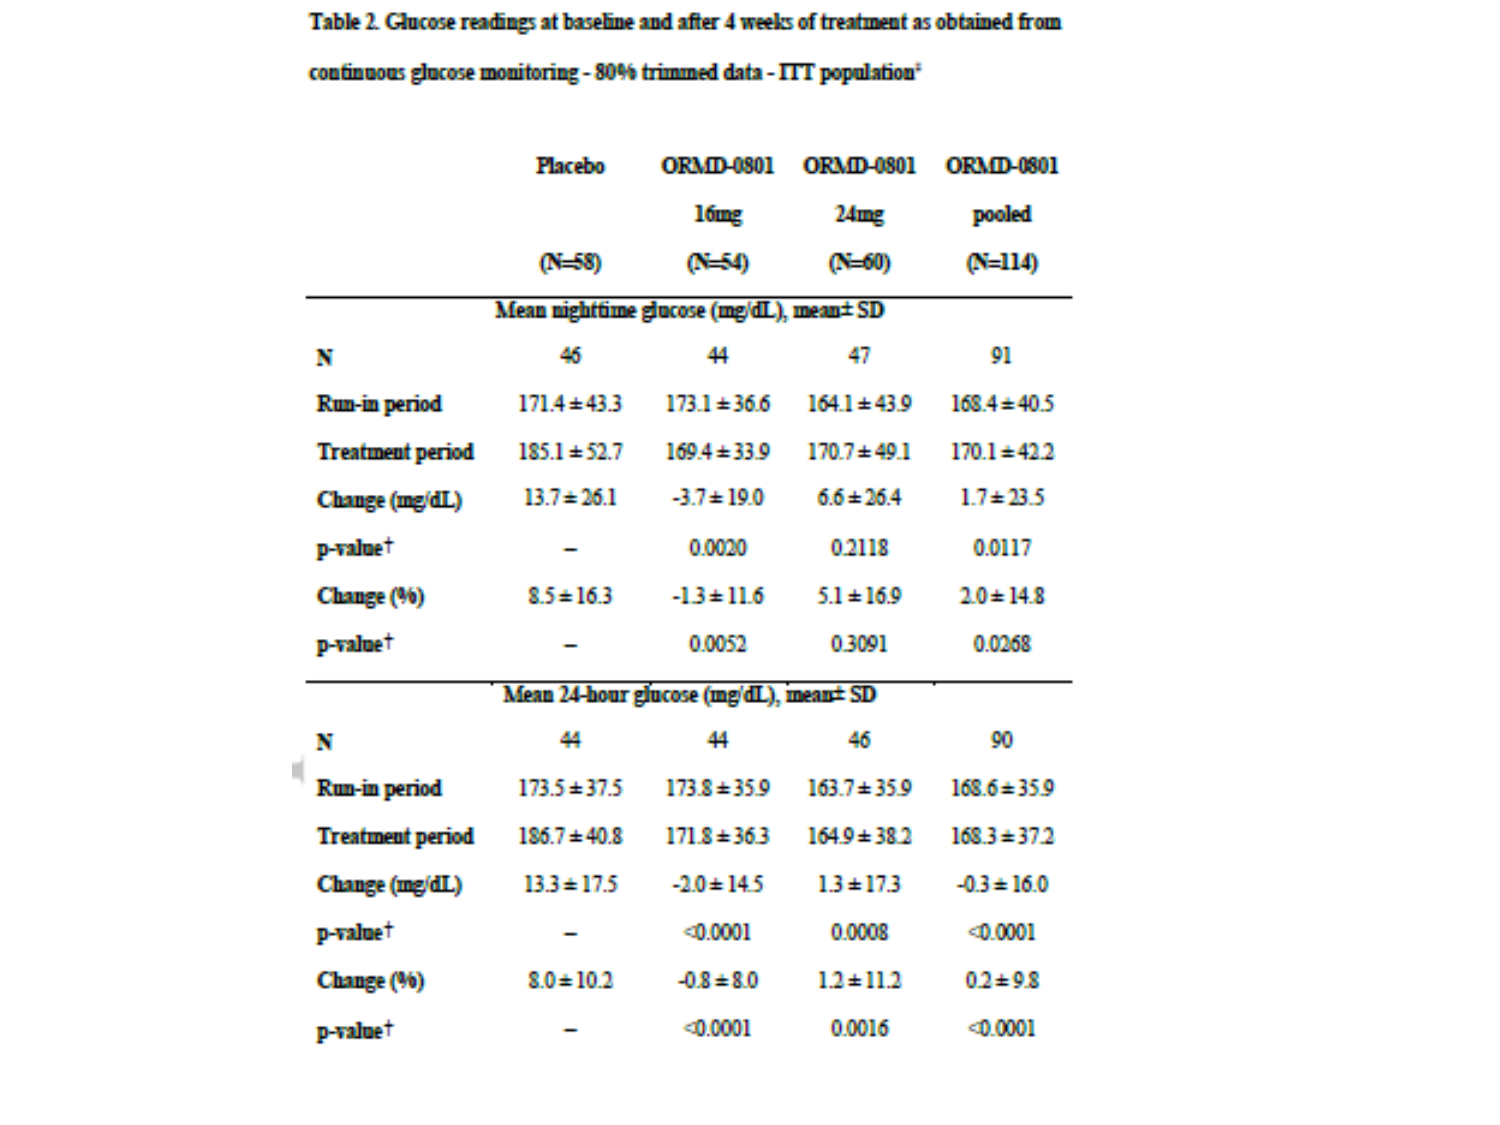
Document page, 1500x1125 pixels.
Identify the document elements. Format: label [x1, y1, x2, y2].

list [292, 0, 1114, 1061]
